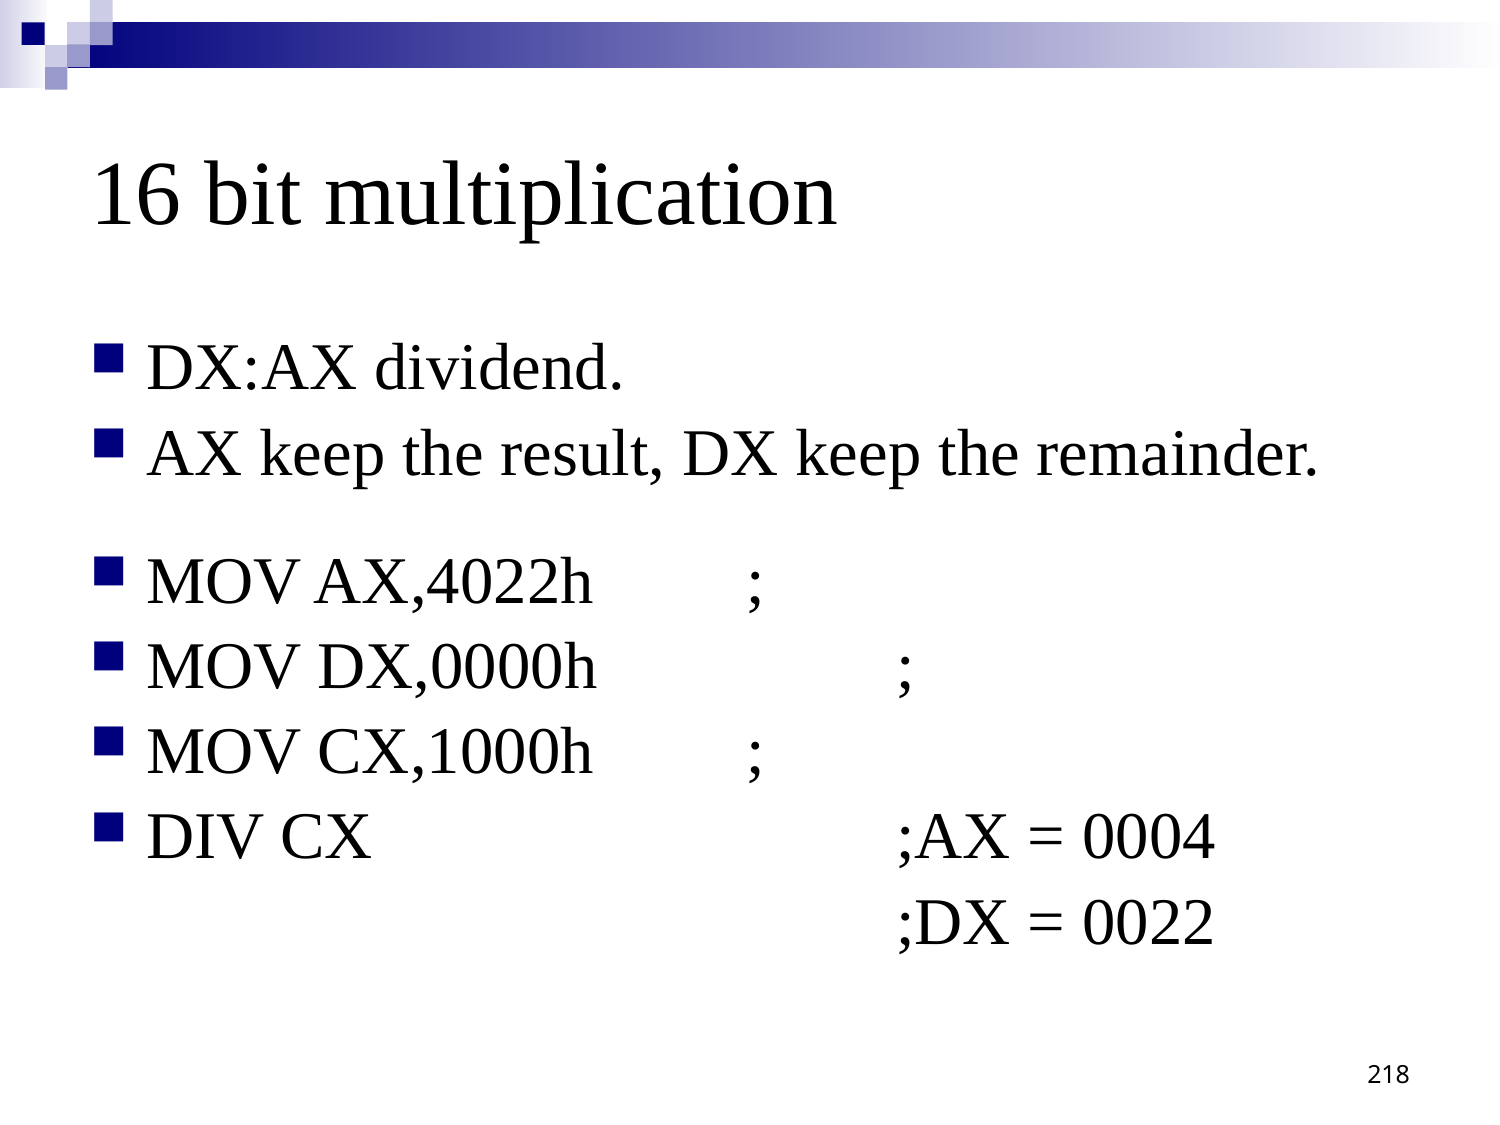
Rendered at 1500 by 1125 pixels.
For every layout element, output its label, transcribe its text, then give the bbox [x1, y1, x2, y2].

list DX:AX dividend. AX keep the result, DX keep the remainder. MOV AX,4022h ; MOV DX,0000h ; MOV CX,1000h ; DIV CX ;AX = 0004 ;DX = 0022 [74, 324, 1426, 963]
slide_number 218 [1074, 1024, 1426, 1101]
title 16 bit multiplication [74, 74, 1426, 301]
